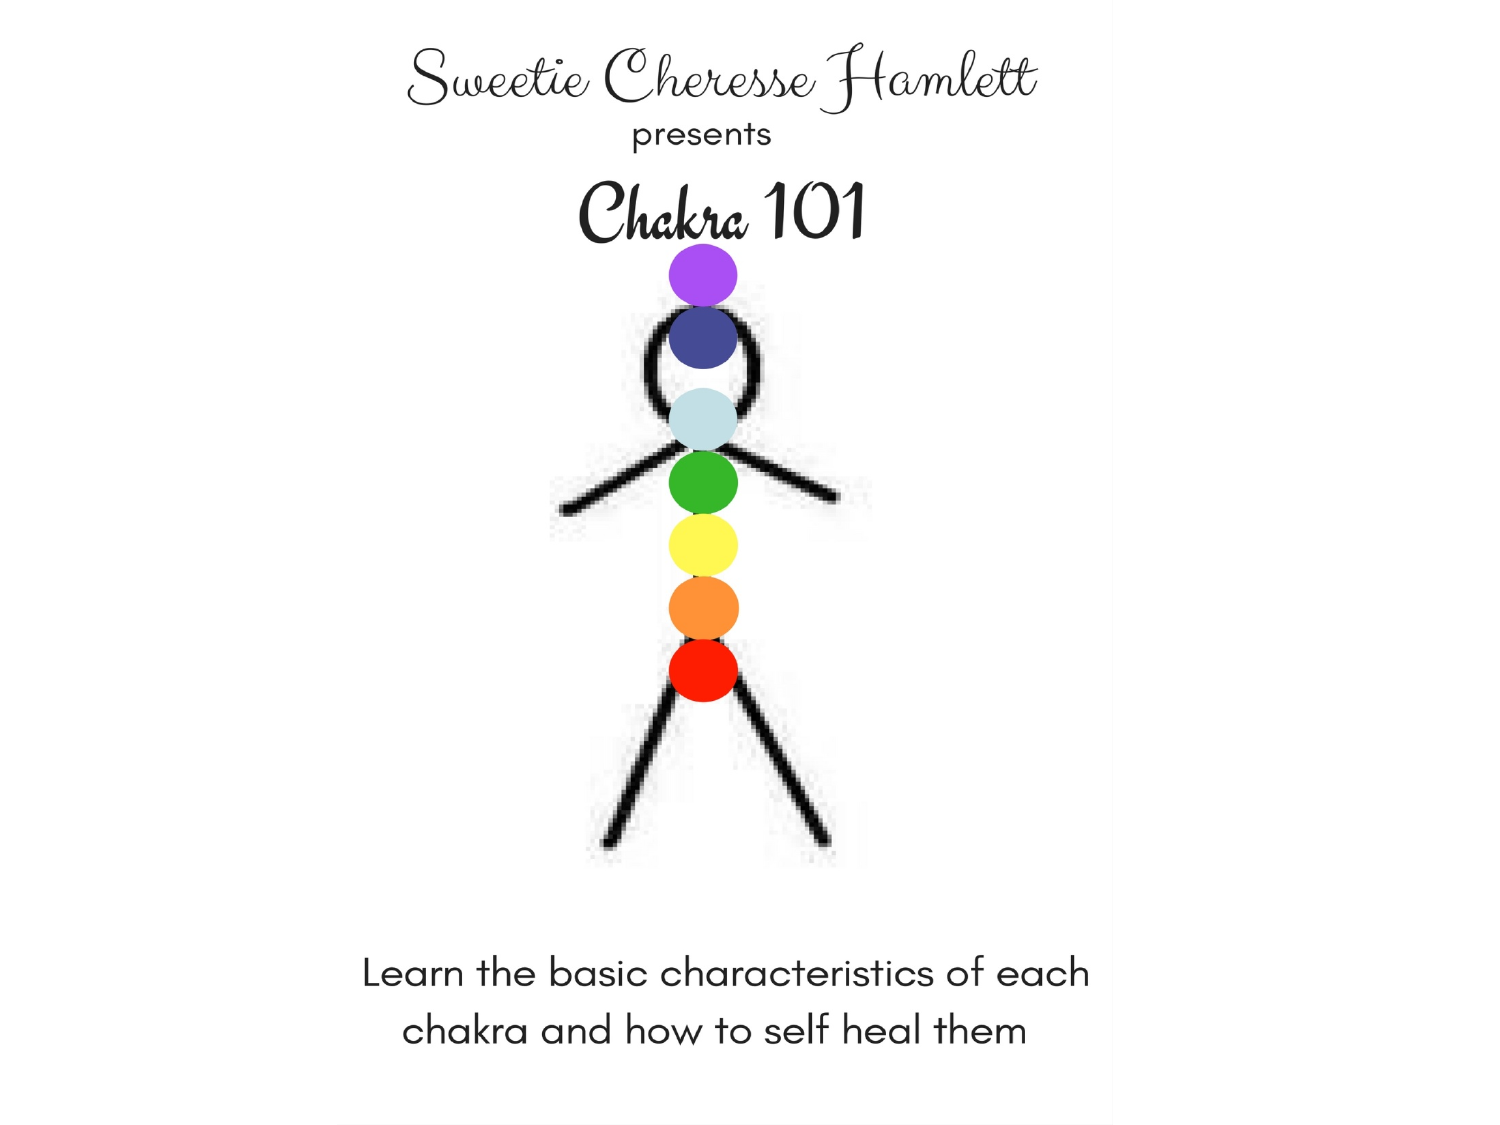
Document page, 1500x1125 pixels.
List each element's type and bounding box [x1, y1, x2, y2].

picture [337, 0, 1113, 1125]
